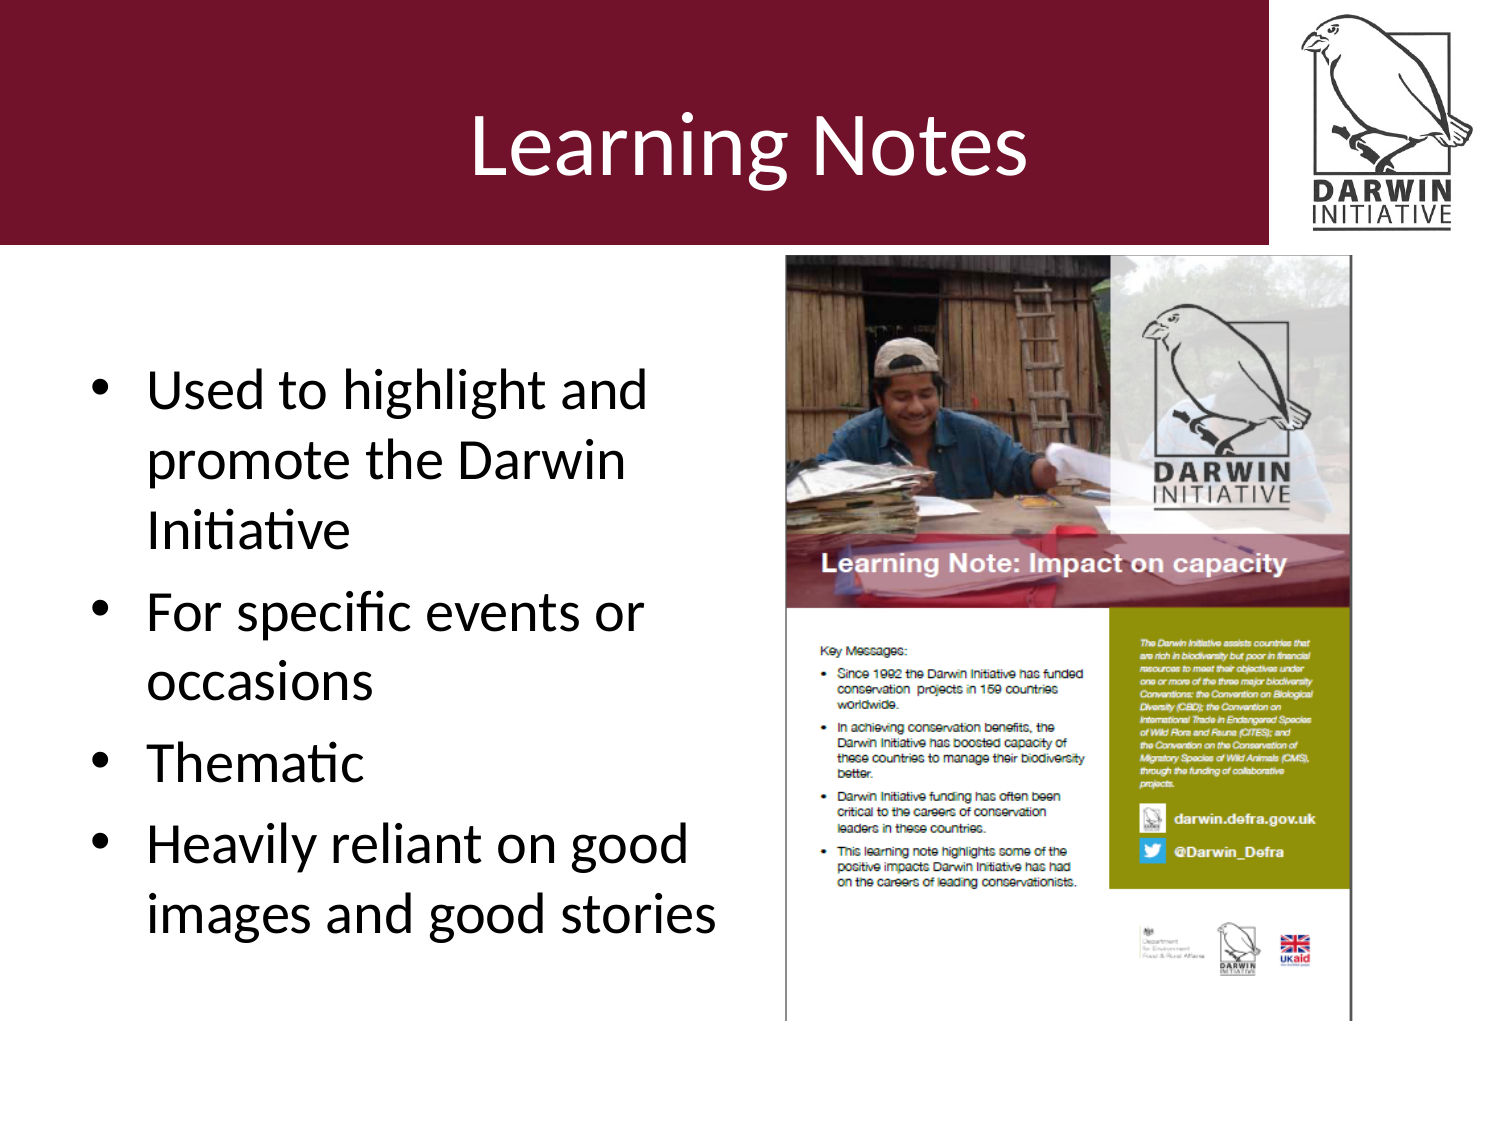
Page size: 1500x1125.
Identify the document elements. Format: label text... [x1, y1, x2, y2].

picture [785, 255, 1353, 1021]
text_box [0, 0, 1500, 247]
list Used to highlight and promote the Darwin Initiative For specific events or occasions Thematic Heavily reliant on good images and good stories [75, 262, 738, 1005]
